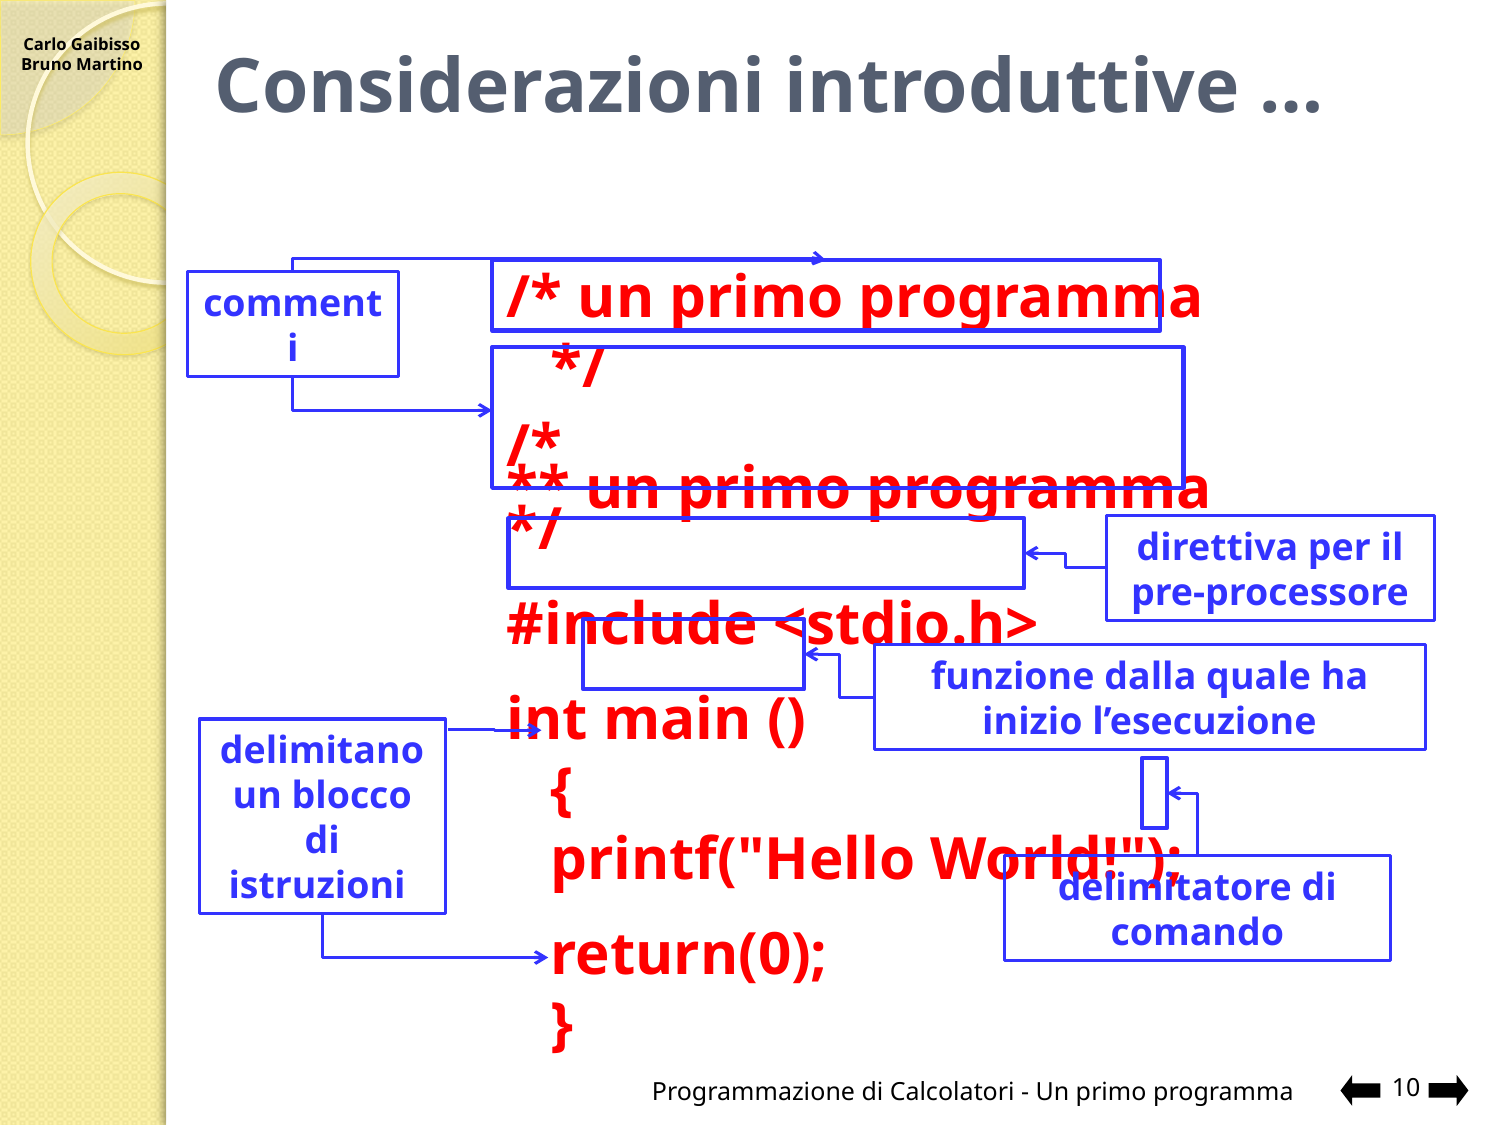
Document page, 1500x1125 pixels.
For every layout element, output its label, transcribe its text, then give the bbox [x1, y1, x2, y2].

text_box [198, 718, 549, 958]
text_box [187, 259, 1184, 489]
text_box /* un primo programma */ /* ** un primo programma */ #include <stdio.h> int main () { printf("Hello World!"); return(0); } [492, 251, 1266, 1064]
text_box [582, 618, 1426, 752]
title Considerazioni introduttive … [199, 29, 1430, 136]
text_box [508, 515, 1435, 622]
footer Programmazione di Calcolatori - Un primo programma [515, 1034, 1310, 1113]
slide_number 10 [1324, 1034, 1488, 1113]
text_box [1003, 757, 1392, 962]
